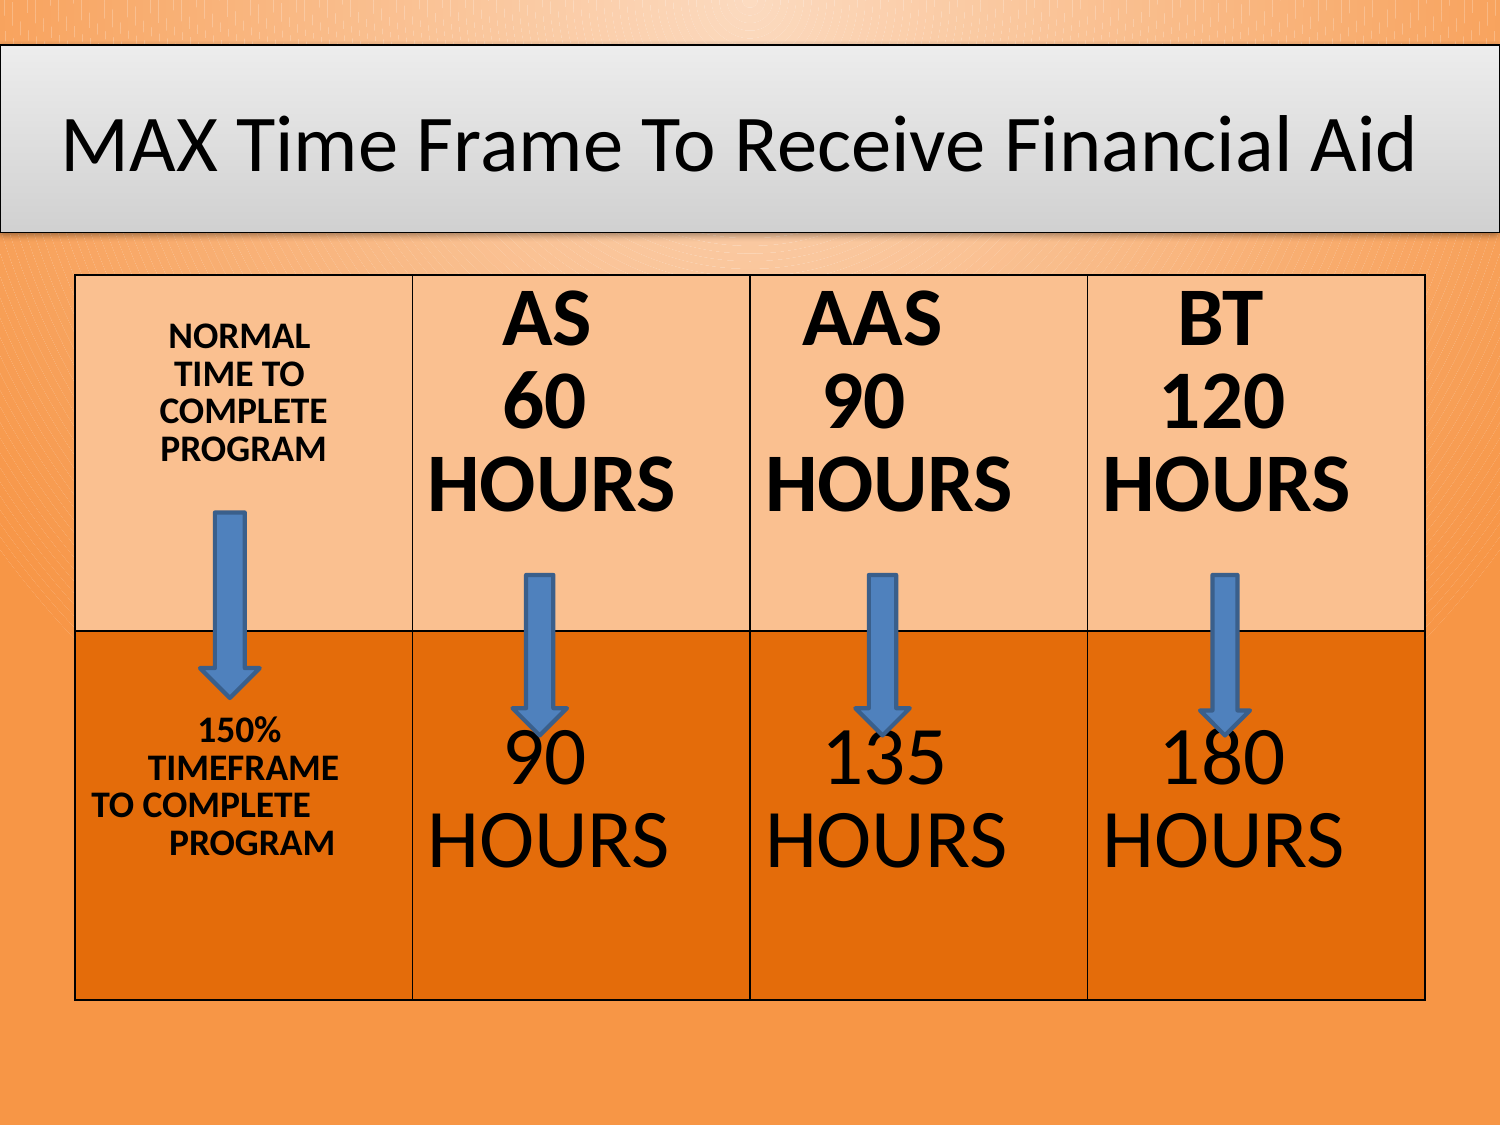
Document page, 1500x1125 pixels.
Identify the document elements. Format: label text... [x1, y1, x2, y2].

table_cell 135 HOURS [751, 632, 1087, 999]
text_box [853, 572, 912, 738]
table_header BT 120 HOURS [1088, 276, 1424, 630]
text_box [198, 510, 262, 701]
table_header AAS 90 HOURS [751, 276, 1087, 630]
table_cell 90 HOURS [413, 632, 749, 999]
table_header NORMAL TIME TO COMPLETE PROGRAM [76, 276, 412, 630]
table_header AS 60 HOURS [413, 276, 749, 630]
title MAX Time Frame To Receive Financial Aid [0, 44, 1500, 233]
table_cell 180 HOURS [1088, 632, 1424, 999]
text_box [510, 572, 569, 738]
text_box [1198, 572, 1252, 738]
table_cell 150% TIMEFRAME TO COMPLETE PROGRAM [76, 632, 412, 999]
